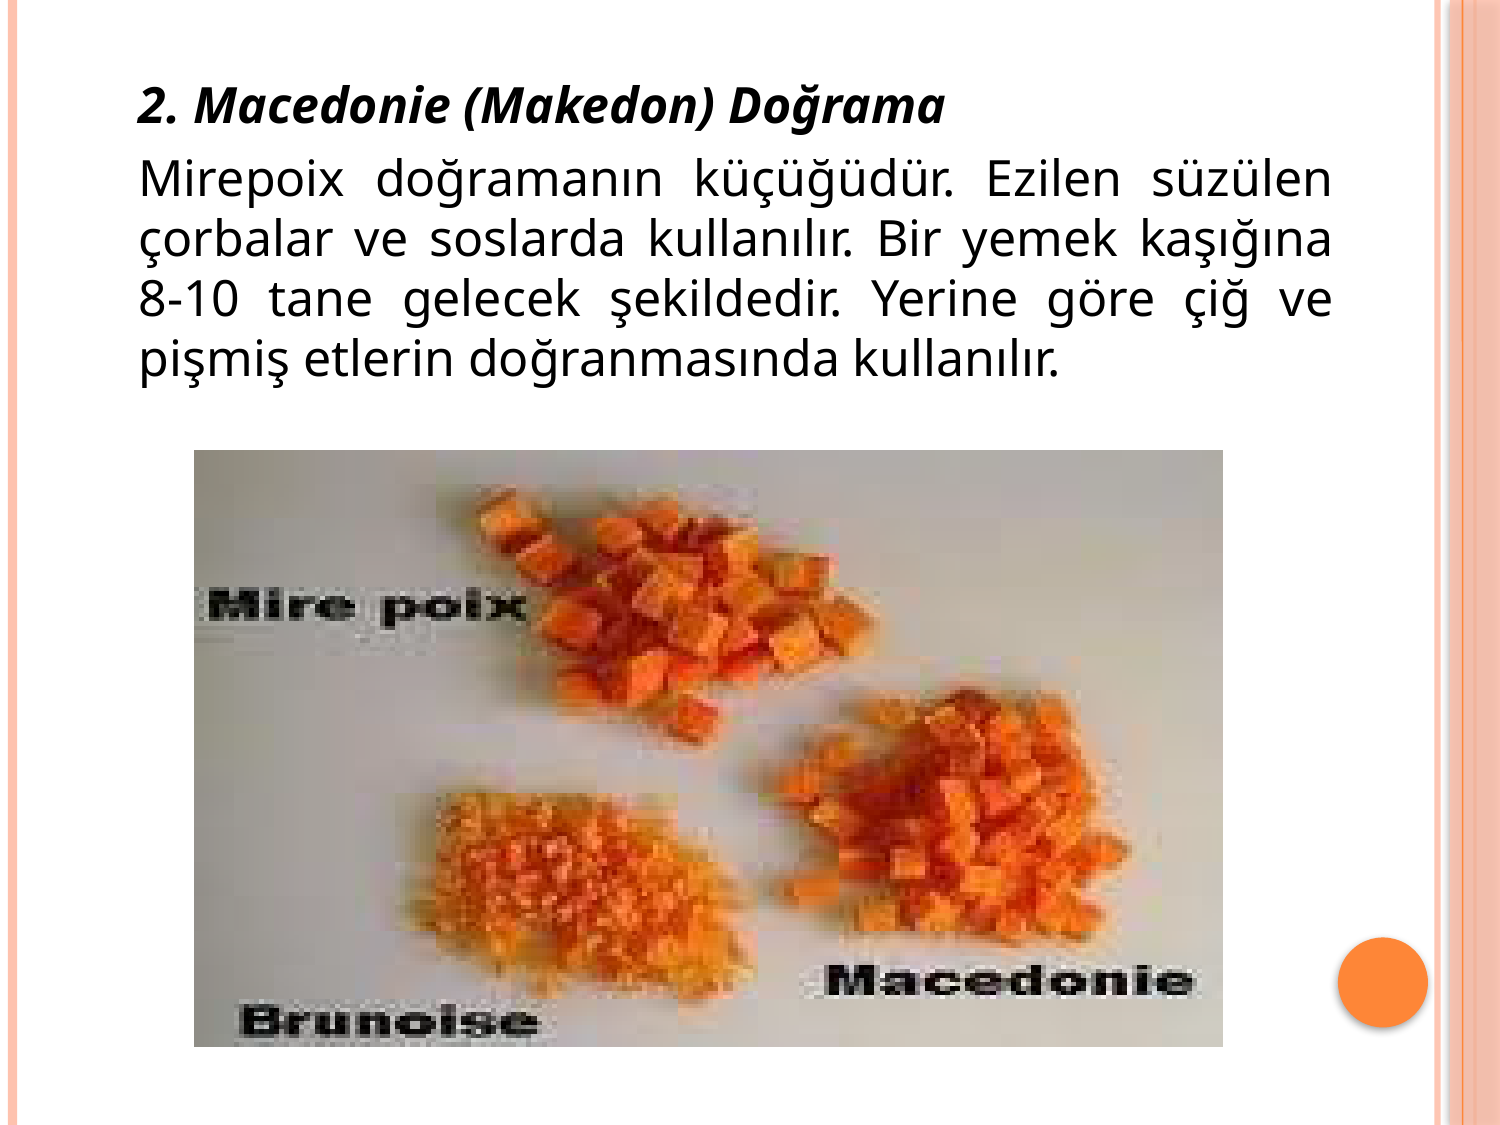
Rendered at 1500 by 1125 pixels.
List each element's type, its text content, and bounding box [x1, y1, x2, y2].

list 2. Macedonie (Makedon) Doğrama Mirepoix doğramanın küçüğüdür. Ezilen süzülen çorbalar ve soslarda kullanılır. Bir yemek kaşığına 8-10 tane gelecek şekildedir. Yerine göre çiğ ve pişmiş etlerin doğranmasında kullanılır. [123, 66, 1349, 438]
picture [194, 450, 1223, 1048]
